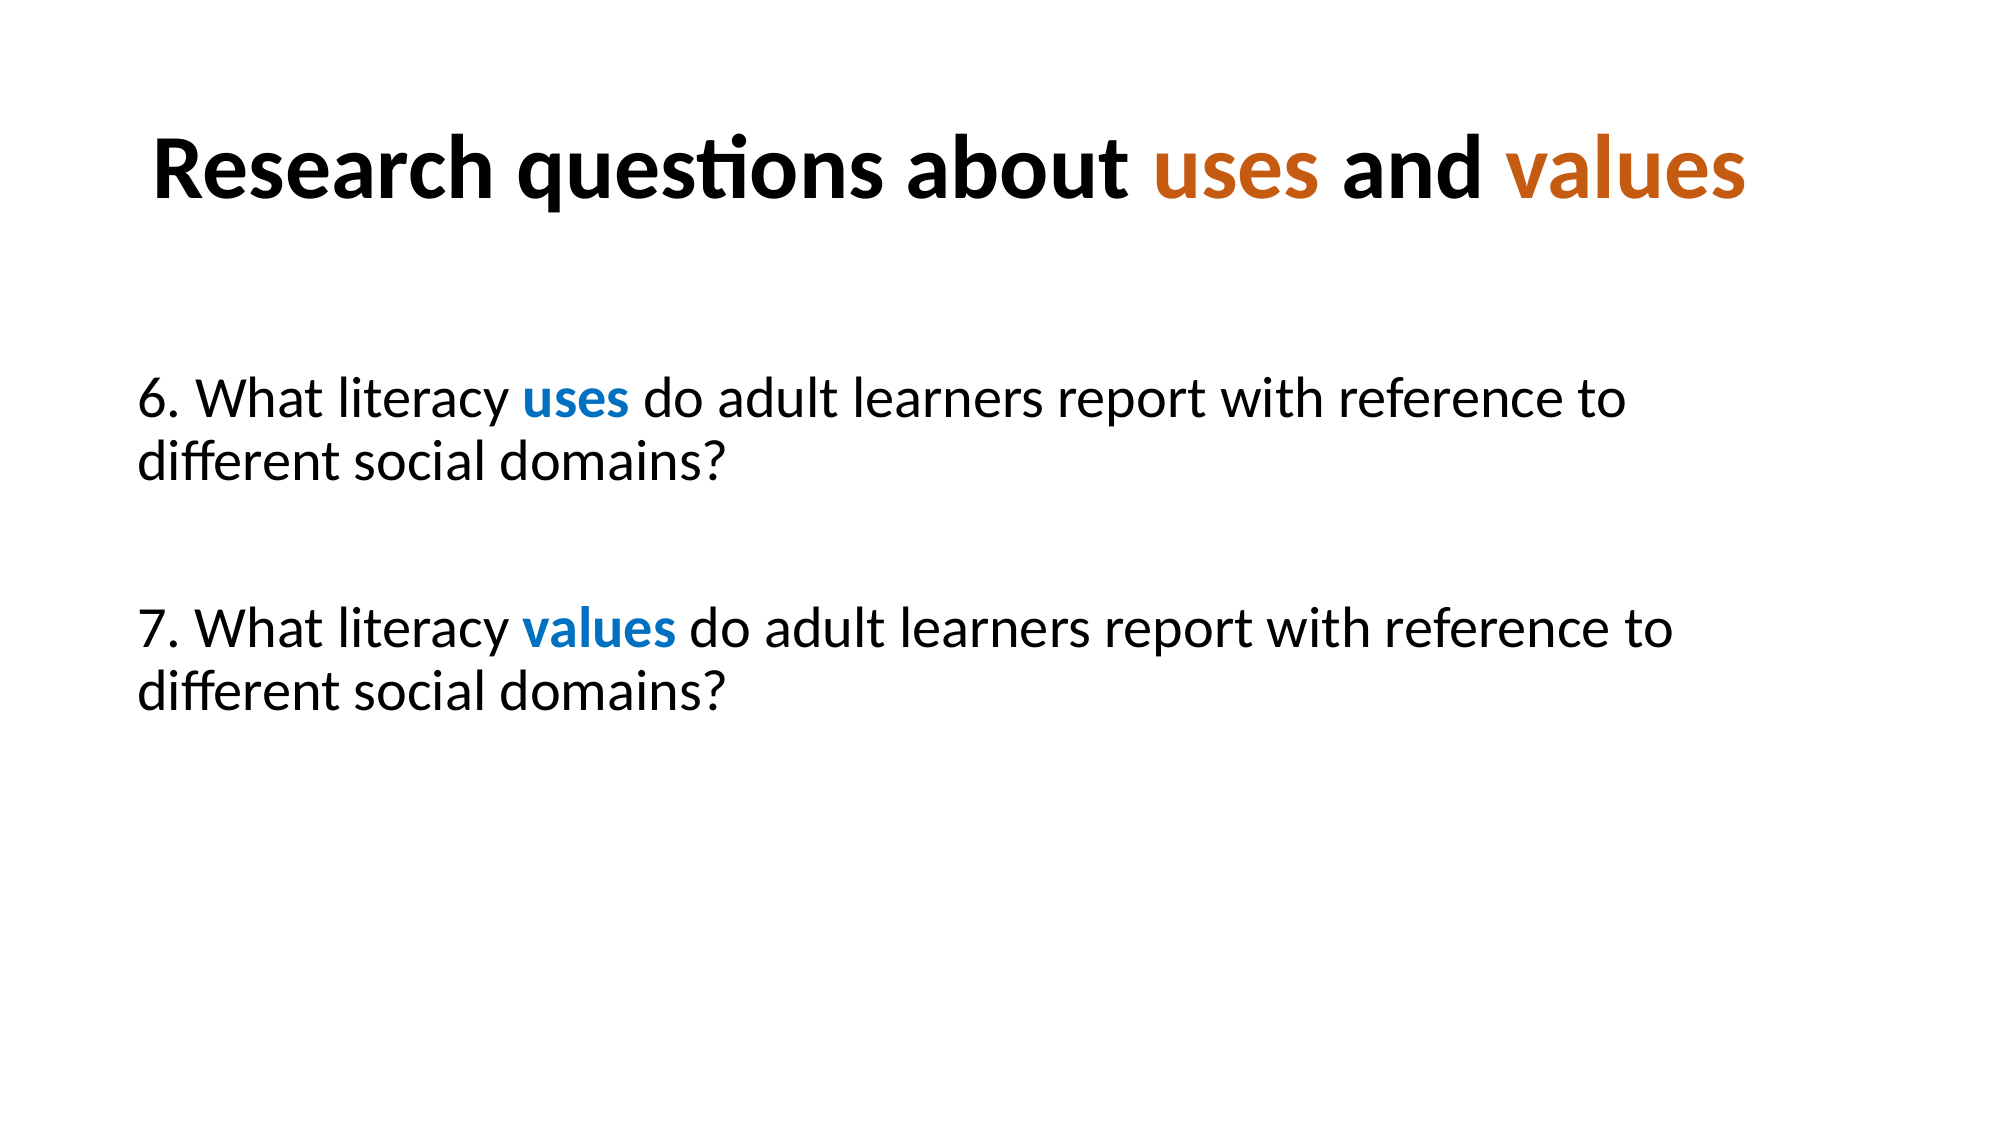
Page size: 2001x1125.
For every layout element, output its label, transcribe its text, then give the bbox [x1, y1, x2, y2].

title Research questions about uses and values [137, 59, 1863, 278]
list 6. What literacy uses do adult learners report with reference to different social domains? 7. What literacy values do adult learners report with reference to different social domains? [122, 359, 1848, 1074]
